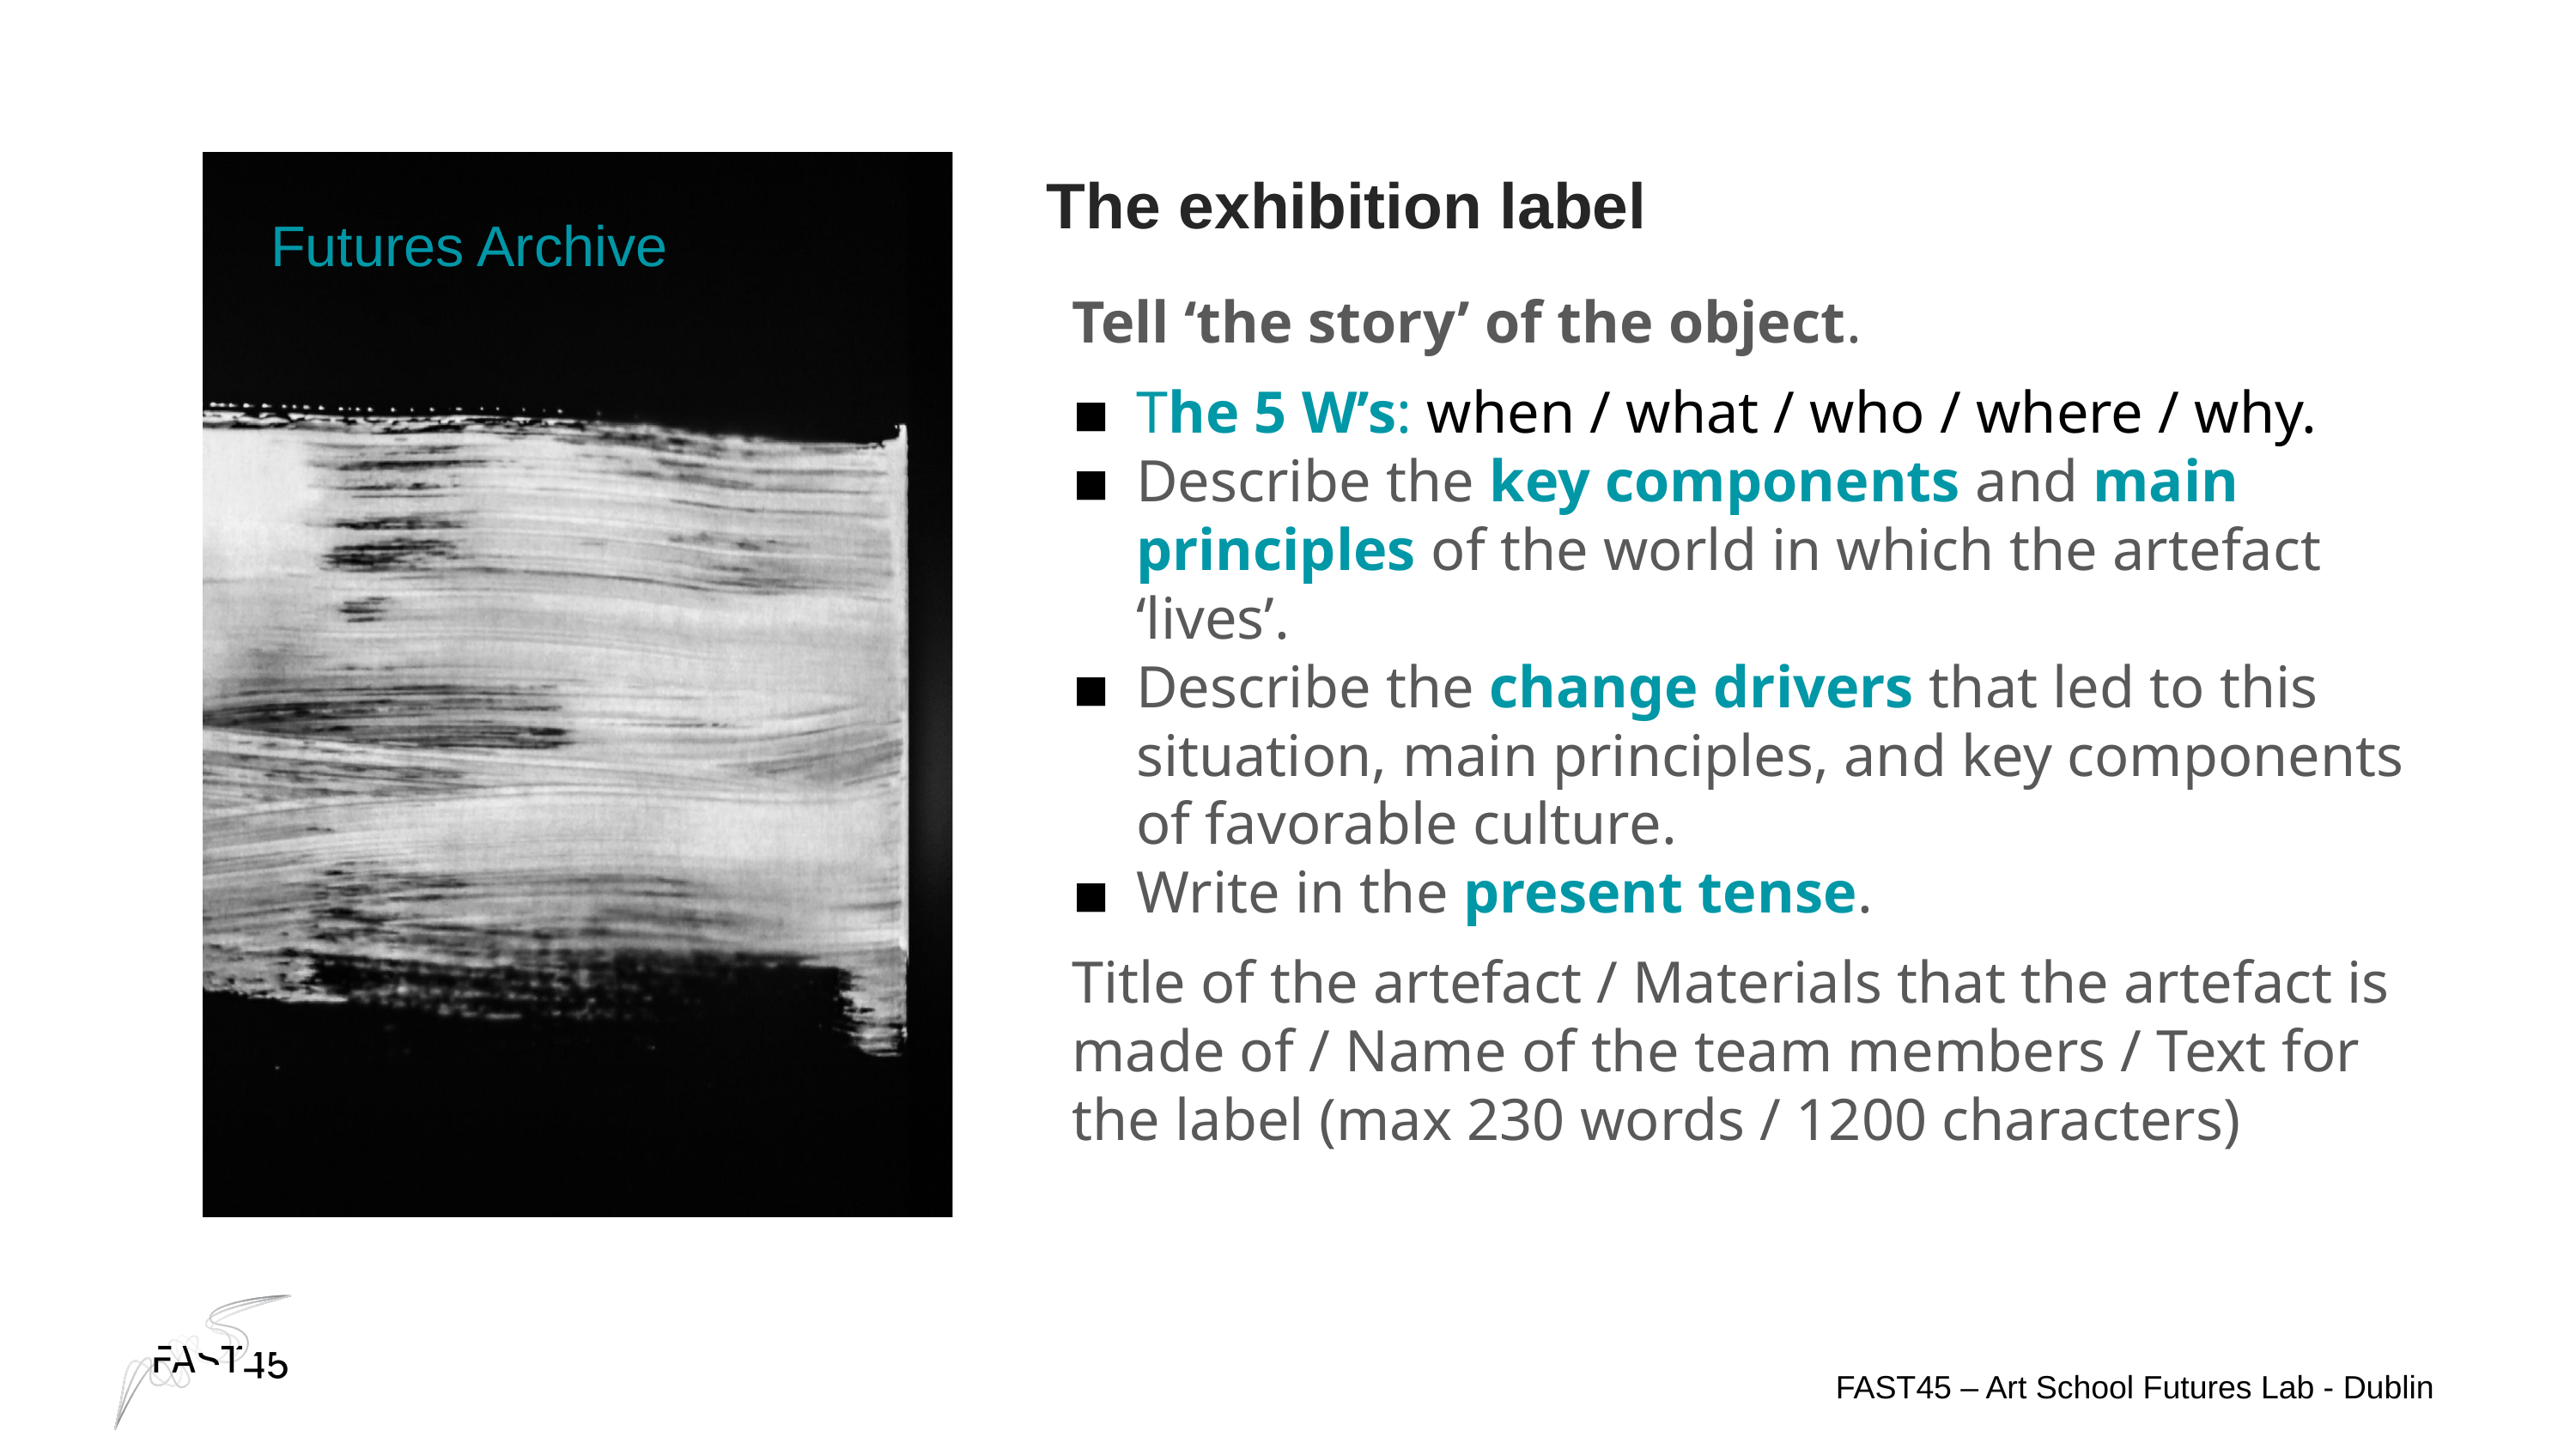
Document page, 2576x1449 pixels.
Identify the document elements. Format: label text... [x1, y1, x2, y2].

text_box Tell ‘the story’ of the object. The 5 W’s: when / what / who / where / why. Describe the key components and main principles of the world in which the artefact ‘lives’. Describe the change drivers that led to this situation, main principles, and key components of favorable culture. Write in the present tense. Title of the artefact / Materials that the artefact is made of / Name of the team members / Text for the label (max 230 words / 1200 characters) [1046, 260, 2434, 1217]
picture [88, 1276, 318, 1449]
text_box The exhibition label [1046, 152, 2434, 233]
text_box FAST45 – Art School Futures Lab - Dublin [1521, 1348, 2447, 1430]
picture [202, 152, 953, 1217]
